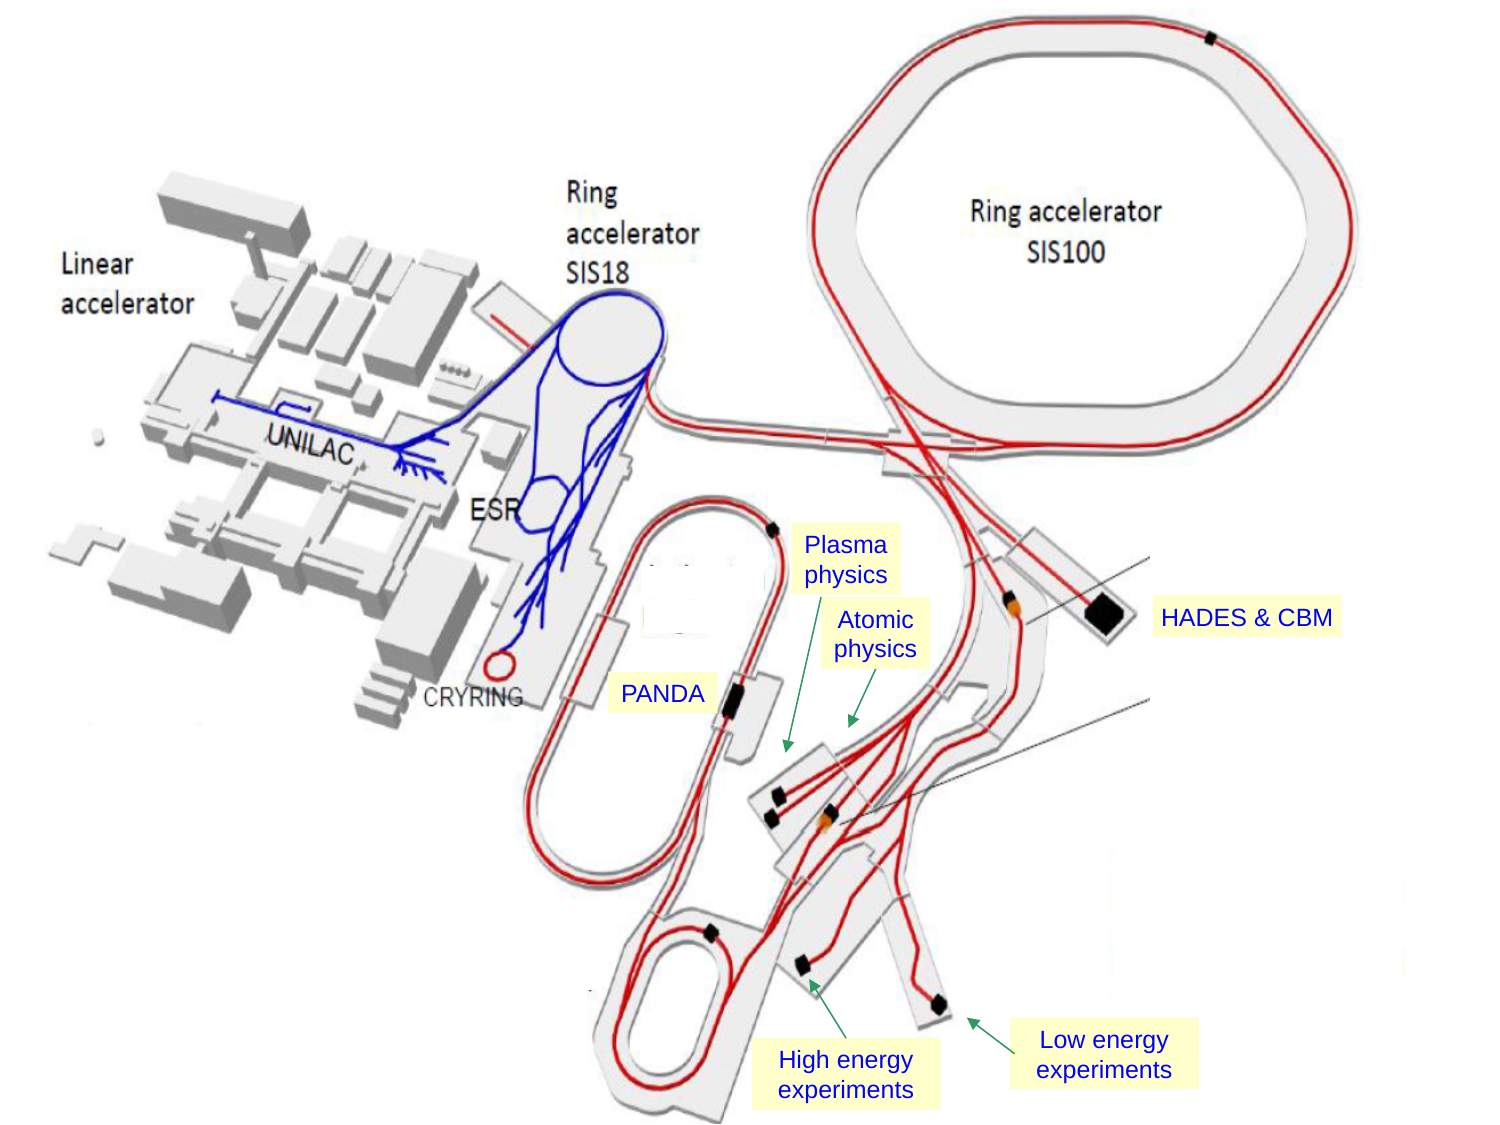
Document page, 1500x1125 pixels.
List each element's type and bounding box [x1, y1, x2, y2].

text_box [0, 0, 1500, 1125]
text_box [966, 1017, 1015, 1055]
text_box [848, 669, 876, 729]
text_box [785, 596, 822, 754]
text_box [808, 978, 847, 1039]
